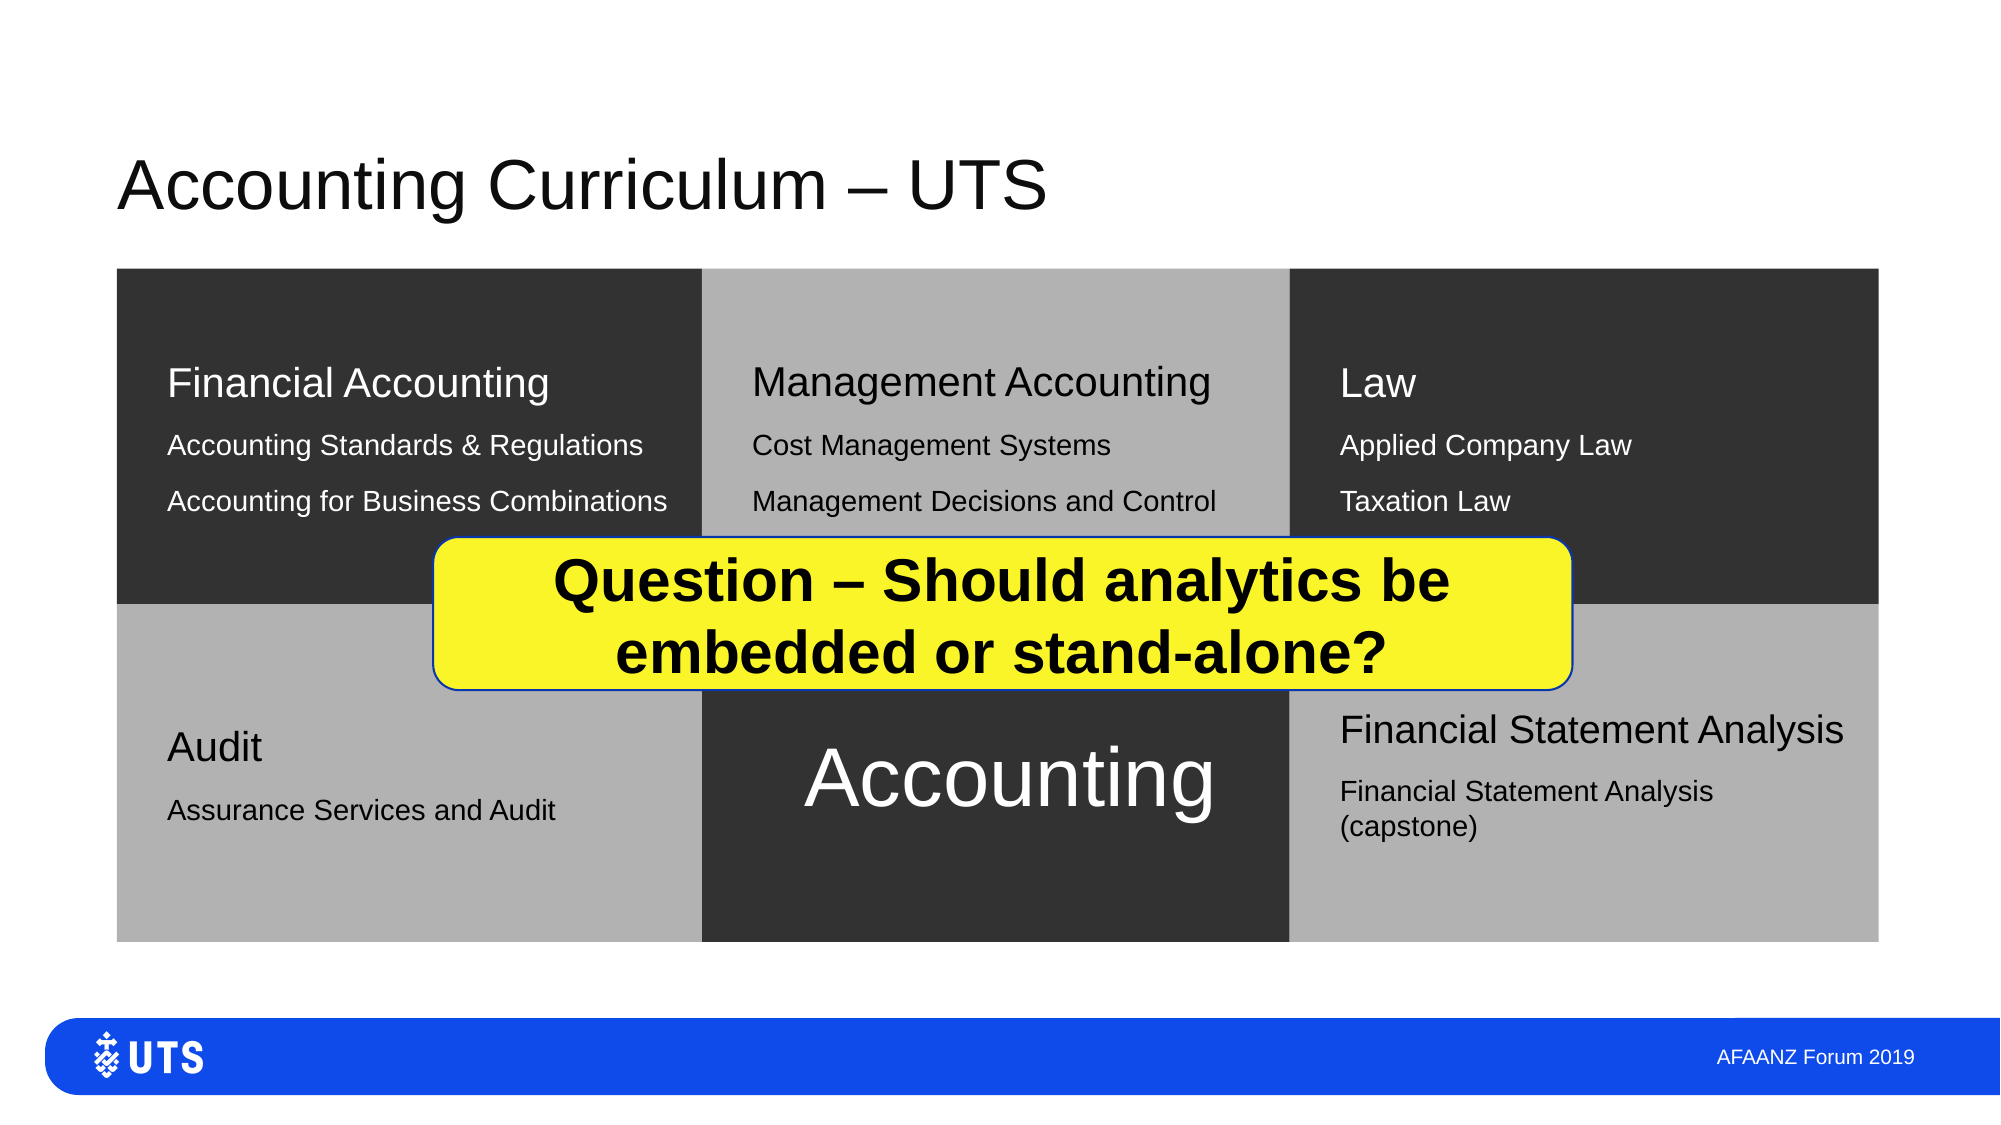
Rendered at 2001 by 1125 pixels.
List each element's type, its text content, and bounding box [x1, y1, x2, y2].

title Accounting Curriculum – UTS [102, 140, 1346, 269]
list Management Accounting Cost Management Systems Management Decisions and Control [701, 268, 1289, 535]
list Accounting [702, 692, 1289, 942]
picture [94, 1031, 203, 1078]
list Financial Accounting Accounting Standards & Regulations Accounting for Business Combinations [116, 268, 701, 604]
text_box Question – Should analytics be embedded or stand-alone? [432, 535, 1574, 692]
footer AFAANZ Forum 2019 [1043, 1026, 1930, 1086]
list Law Applied Company Law Taxation Law [1289, 268, 1879, 604]
list Financial Statement Analysis Financial Statement Analysis (capstone) [1289, 604, 1879, 942]
list Audit Assurance Services and Audit [116, 604, 702, 942]
